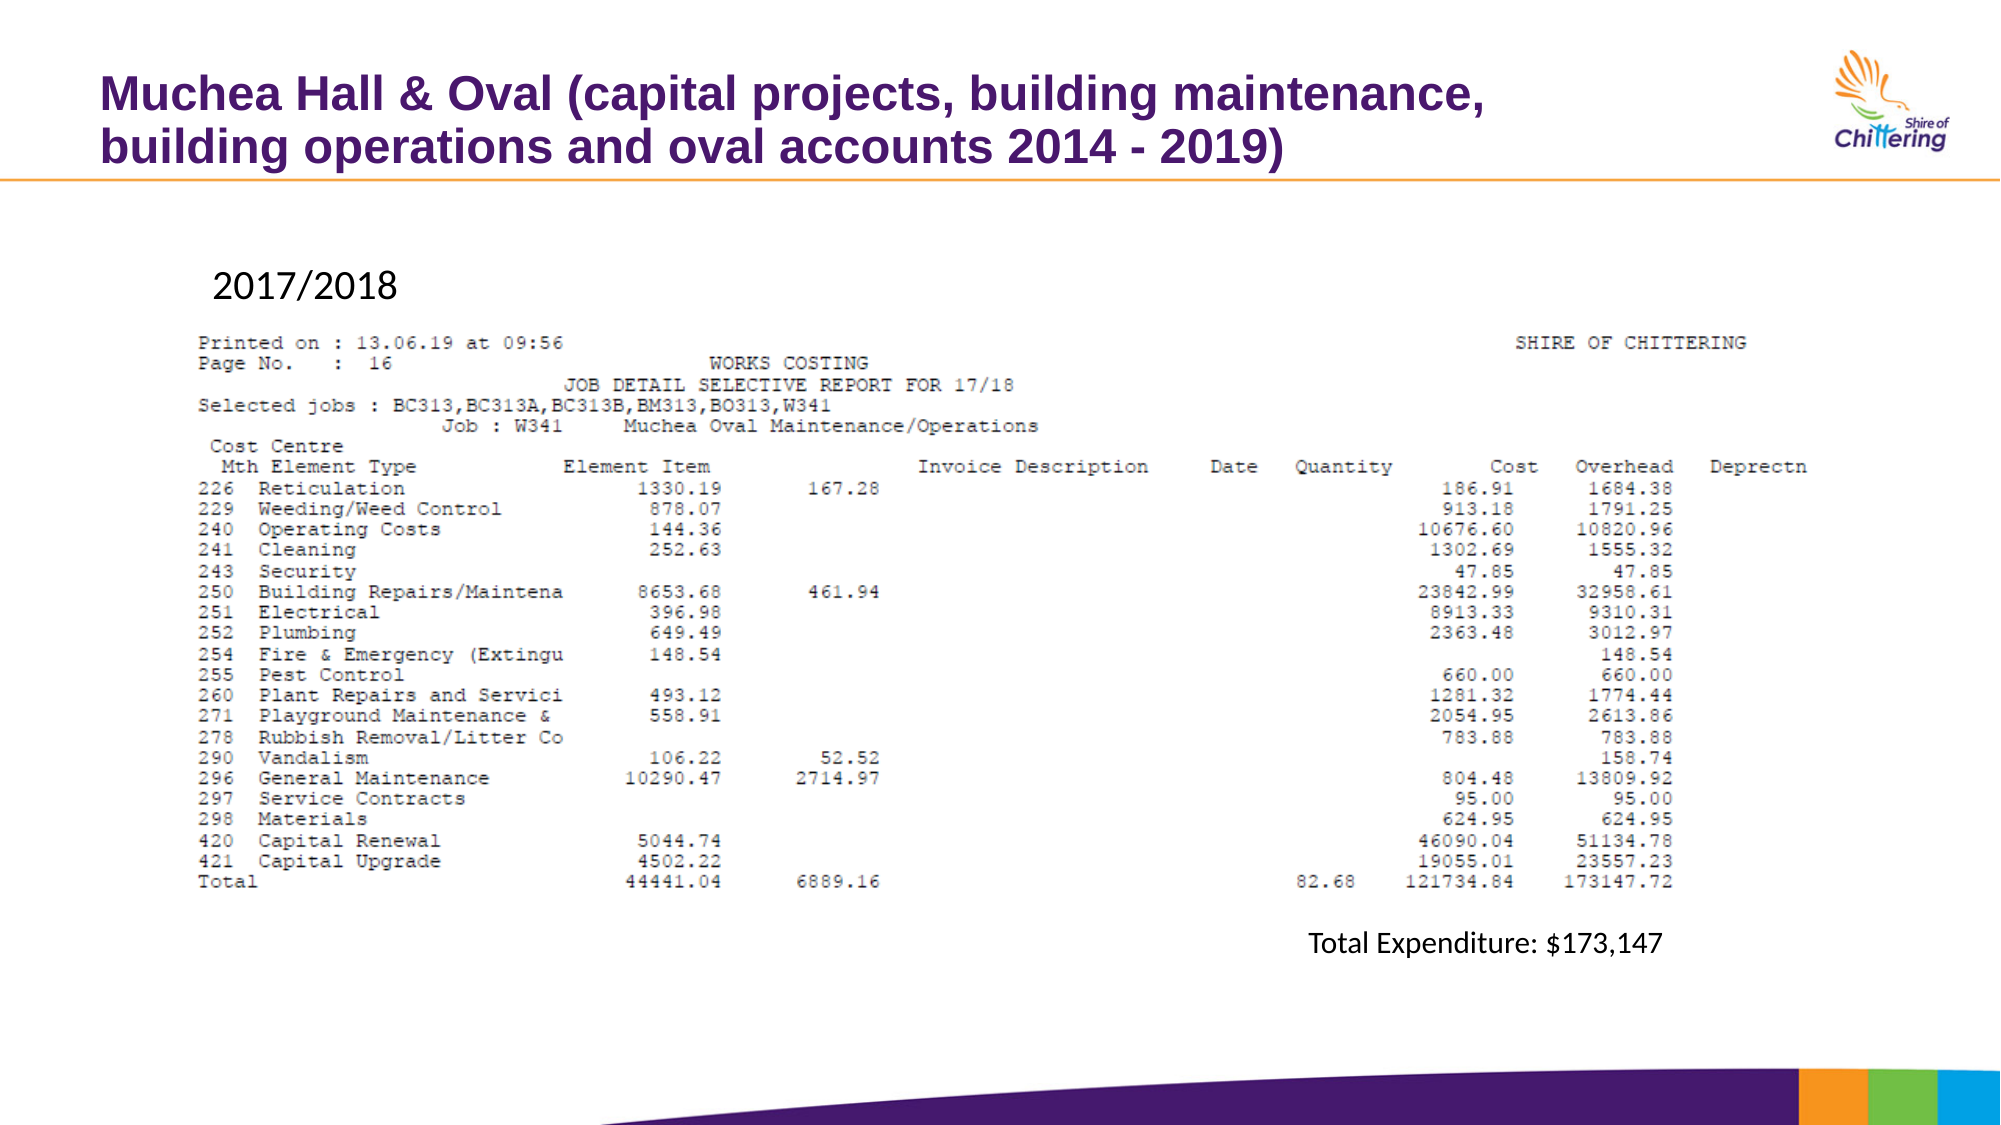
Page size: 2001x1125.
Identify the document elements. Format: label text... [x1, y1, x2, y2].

picture [0, 0, 2000, 1125]
title Muchea Hall & Oval (capital projects, building maintenance, building operations and oval accounts 2014 - 2019) [84, 59, 1684, 183]
text_box Total Expenditure: $173,147 [1293, 916, 1712, 968]
text_box 2017/2018 [197, 250, 414, 310]
